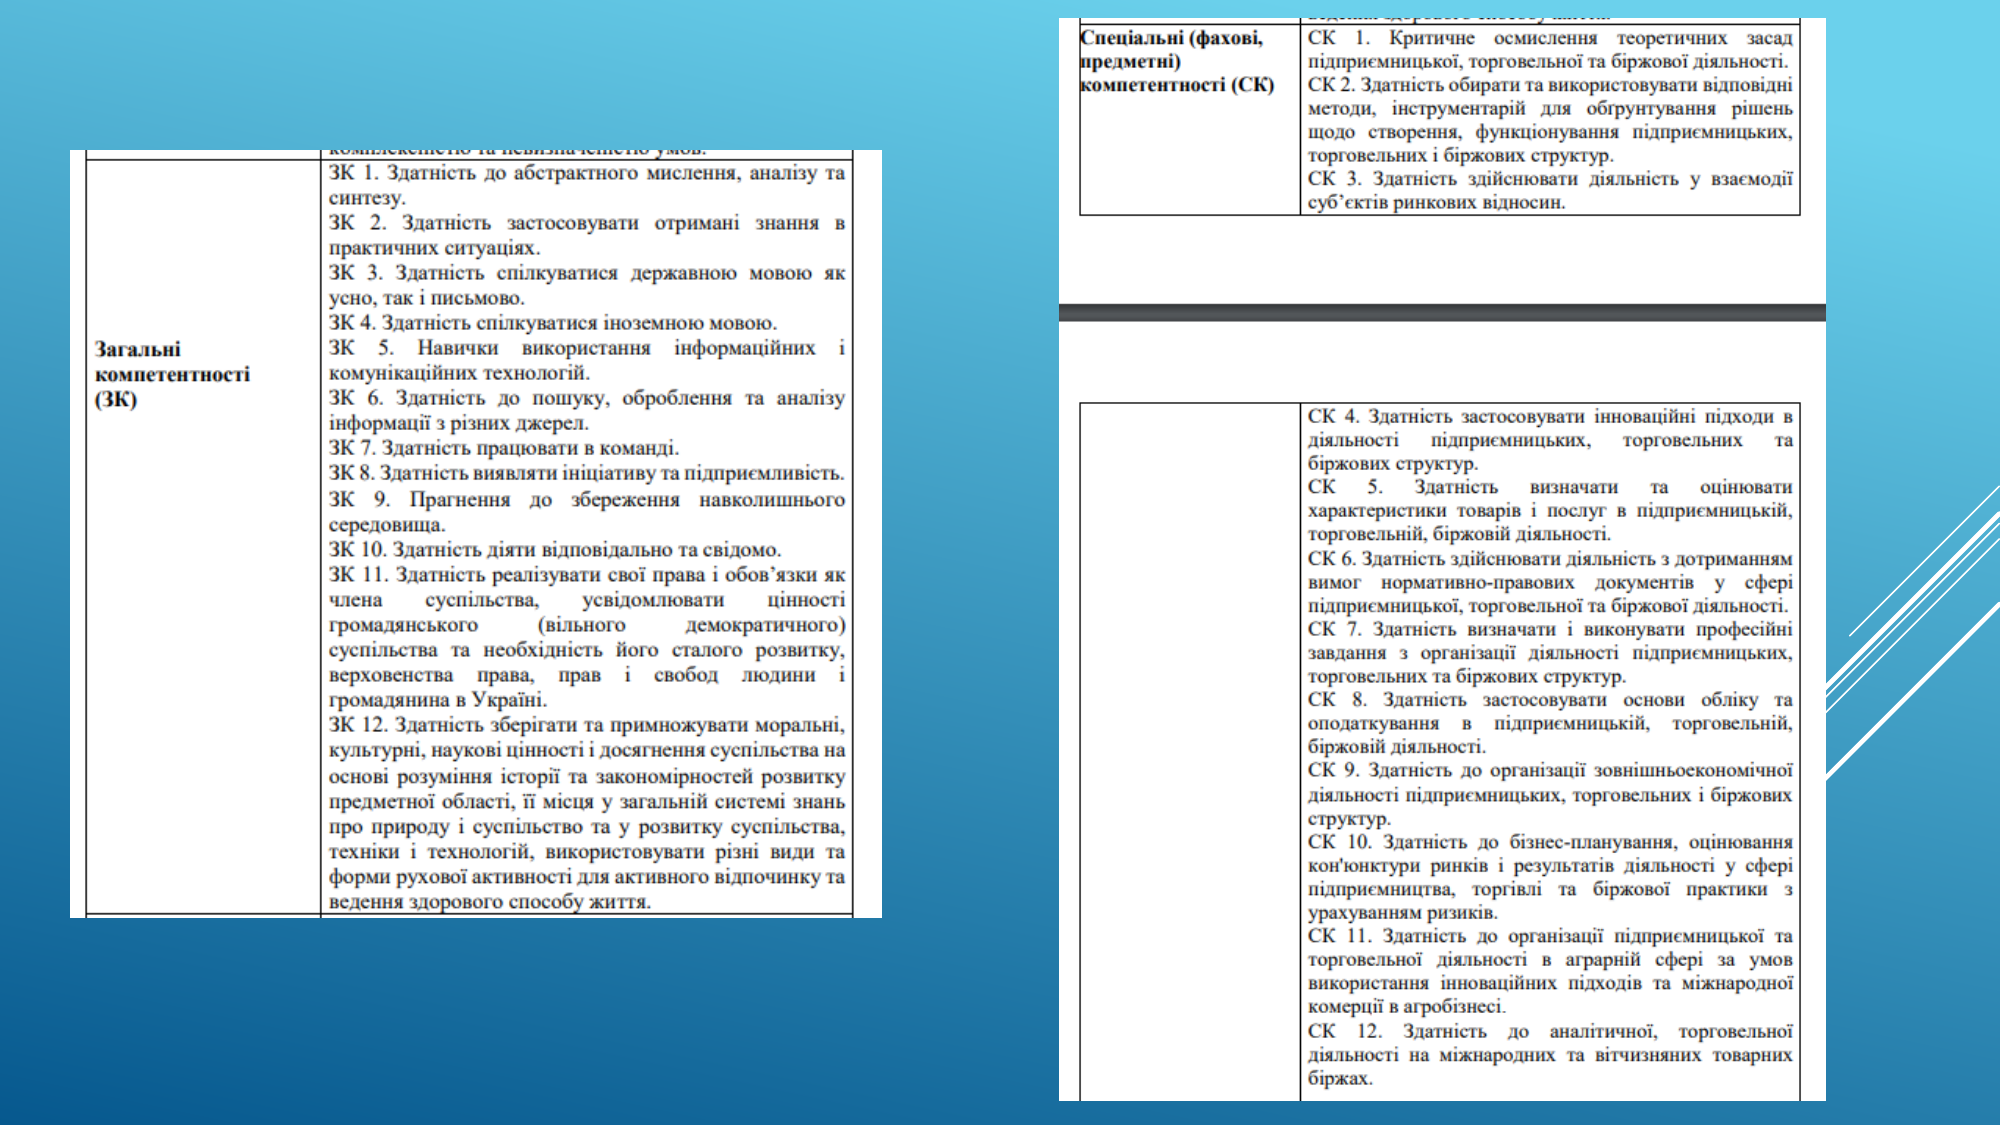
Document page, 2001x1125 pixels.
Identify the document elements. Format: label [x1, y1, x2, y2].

picture [69, 150, 882, 919]
picture [1059, 18, 1826, 1101]
